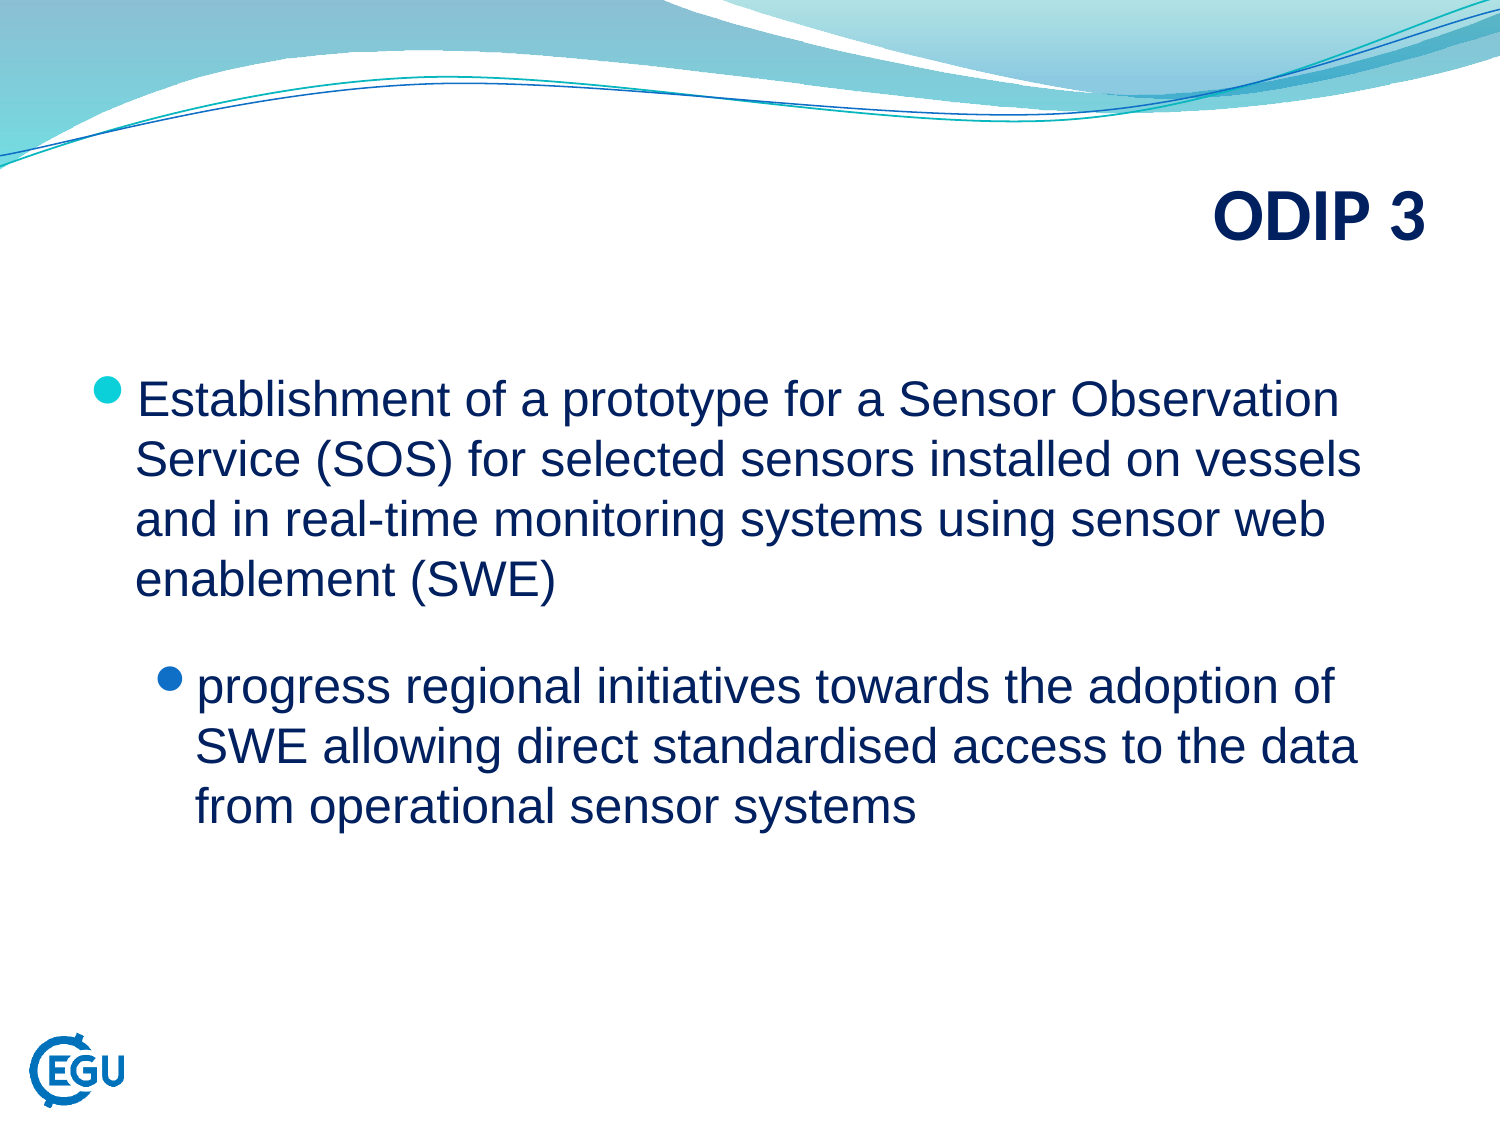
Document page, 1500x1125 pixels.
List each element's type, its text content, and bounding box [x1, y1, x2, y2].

list Establishment of a prototype for a Sensor Observation Service (SOS) for selected sensors installed on vessels and in real-time monitoring systems using sensor web enablement (SWE) progress regional initiatives towards the adoption of SWE allowing direct standardised access to the data from operational sensor systems [75, 359, 1425, 1106]
text_box ODIP 3 [76, 101, 1427, 256]
picture [29, 1032, 124, 1108]
